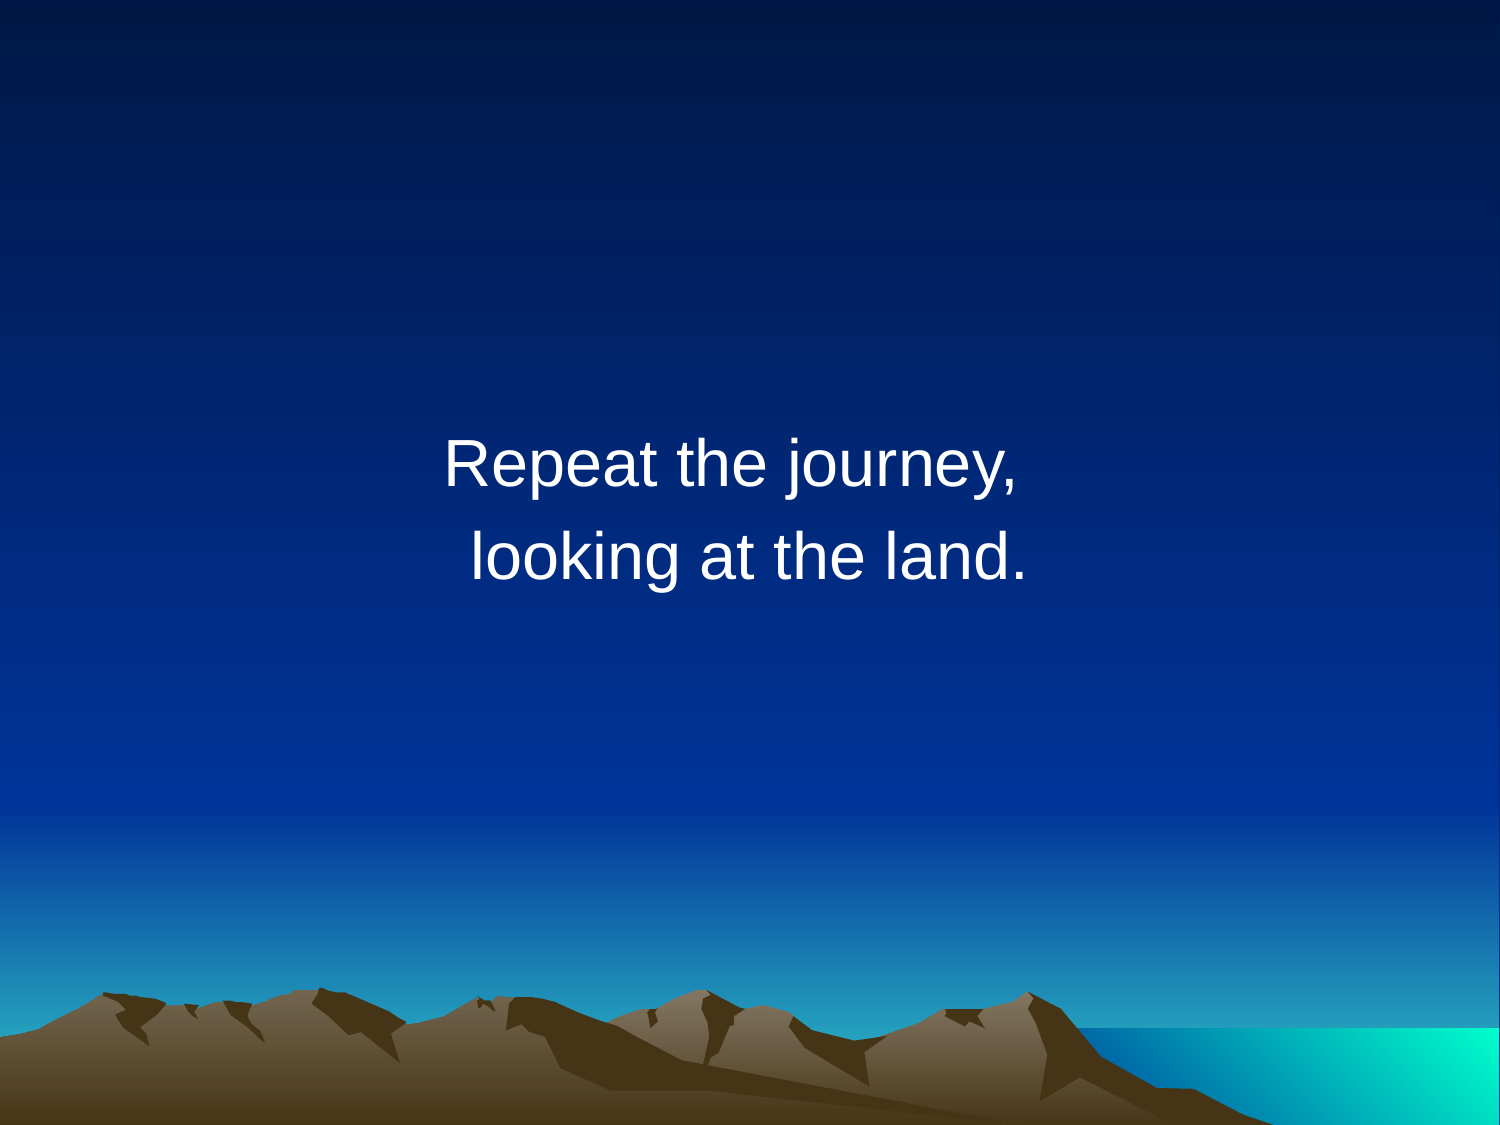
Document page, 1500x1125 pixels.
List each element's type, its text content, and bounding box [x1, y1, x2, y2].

subtitle Repeat the journey, looking at the land. [225, 412, 1275, 563]
